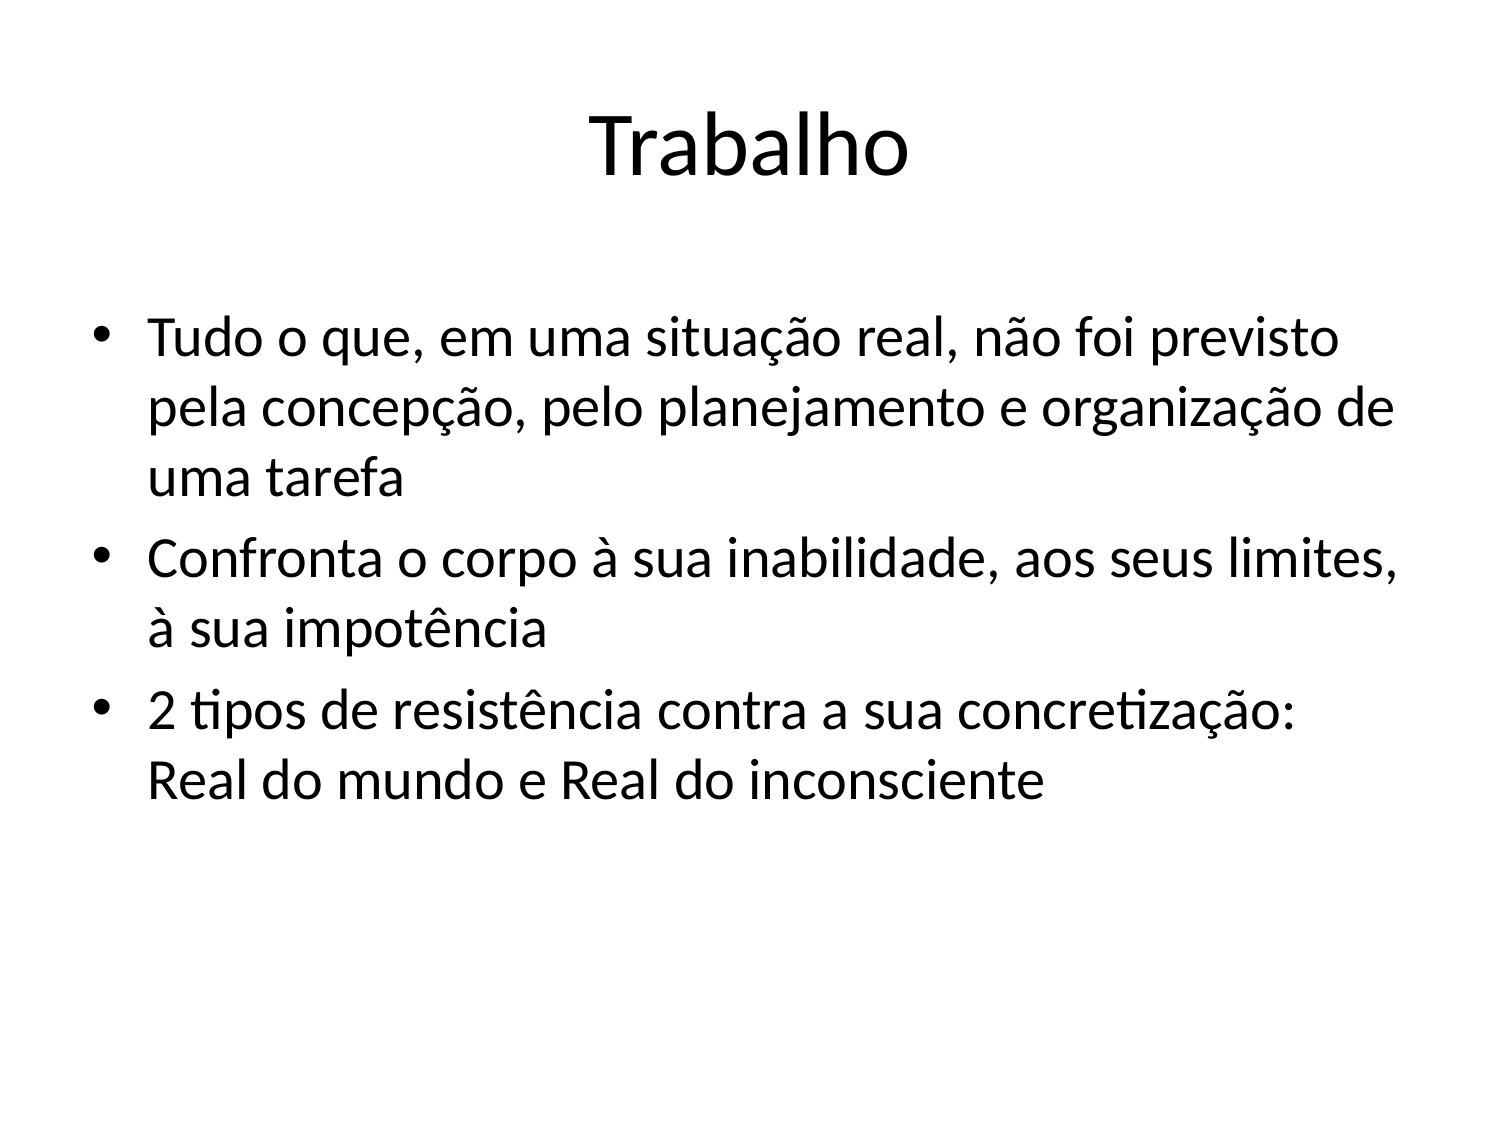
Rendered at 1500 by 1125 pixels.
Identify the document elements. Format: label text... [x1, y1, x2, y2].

list Tudo o que, em uma situação real, não foi previsto pela concepção, pelo planejamento e organização de uma tarefa Confronta o corpo à sua inabilidade, aos seus limites, à sua impotência 2 tipos de resistência contra a sua concretização: Real do mundo e Real do inconsciente [76, 290, 1427, 1034]
title Trabalho [75, 45, 1425, 233]
